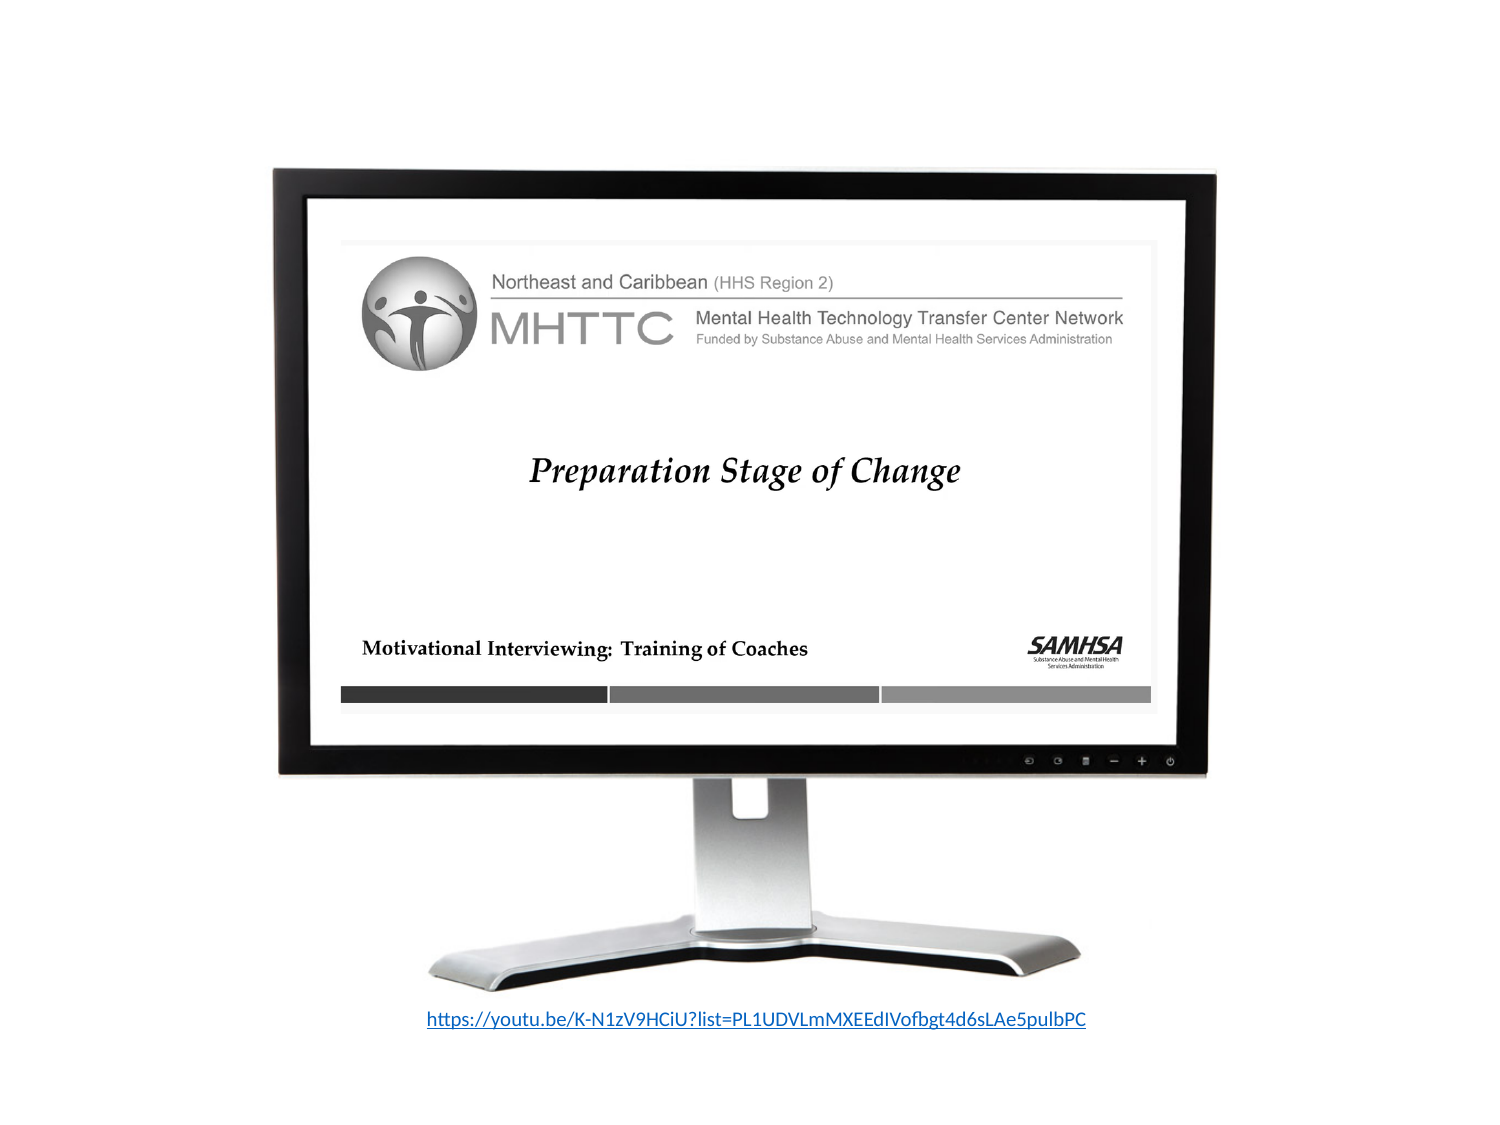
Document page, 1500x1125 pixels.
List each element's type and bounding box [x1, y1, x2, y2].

picture [46, 105, 1448, 1039]
